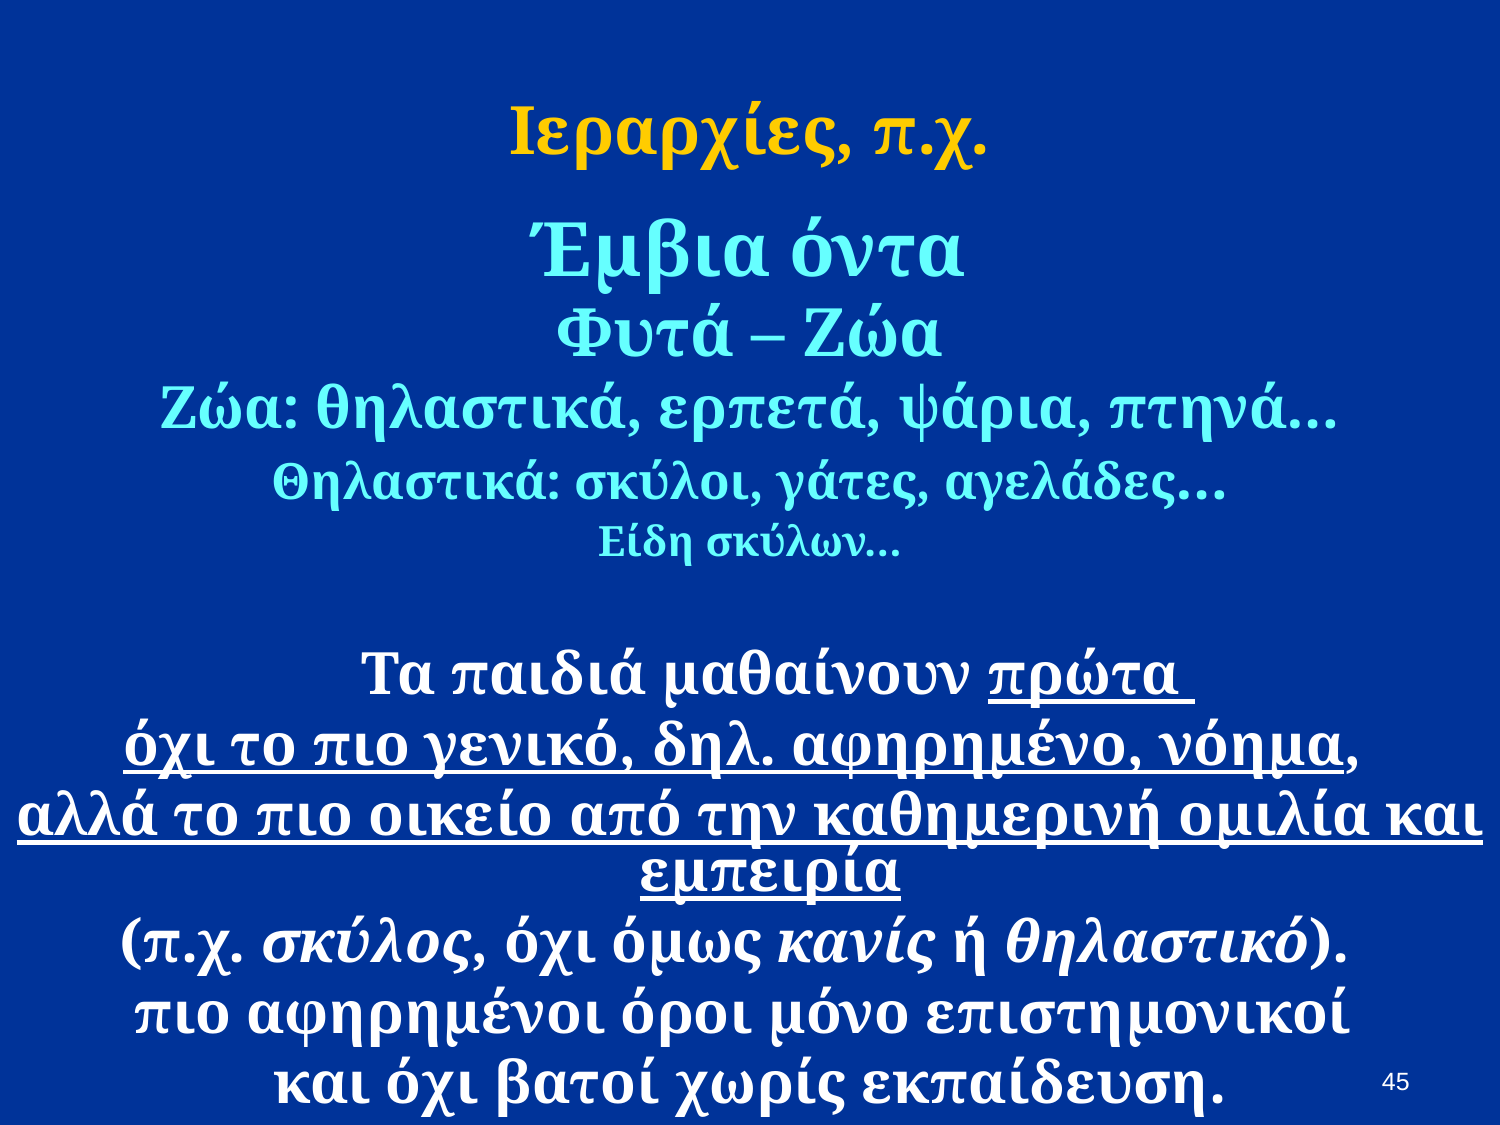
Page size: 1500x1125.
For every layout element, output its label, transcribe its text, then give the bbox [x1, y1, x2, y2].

slide_number 45 [1074, 1079, 1425, 1104]
title Ιεραρχίες, π.χ. [74, 44, 1426, 210]
list Έμβια όντα Φυτά – Ζώα Ζώα: θηλαστικά, ερπετά, ψάρια, πτηνά… Θηλαστικά: σκύλοι, γάτες, αγελάδες… Είδη σκύλων… Τα παιδιά μαθαίνουν πρώτα όχι το πιο γενικό, δηλ. αφηρημένο, νόημα, αλλά το πιο οικείο από την καθημερινή ομιλία και εμπειρία (π.χ. σκύλος, όχι όμως κανίς ή θηλαστικό). πιο αφηρημένοι όροι μόνο επιστημονικοί και όχι βατοί χωρίς εκπαίδευση. [0, 210, 1500, 1079]
